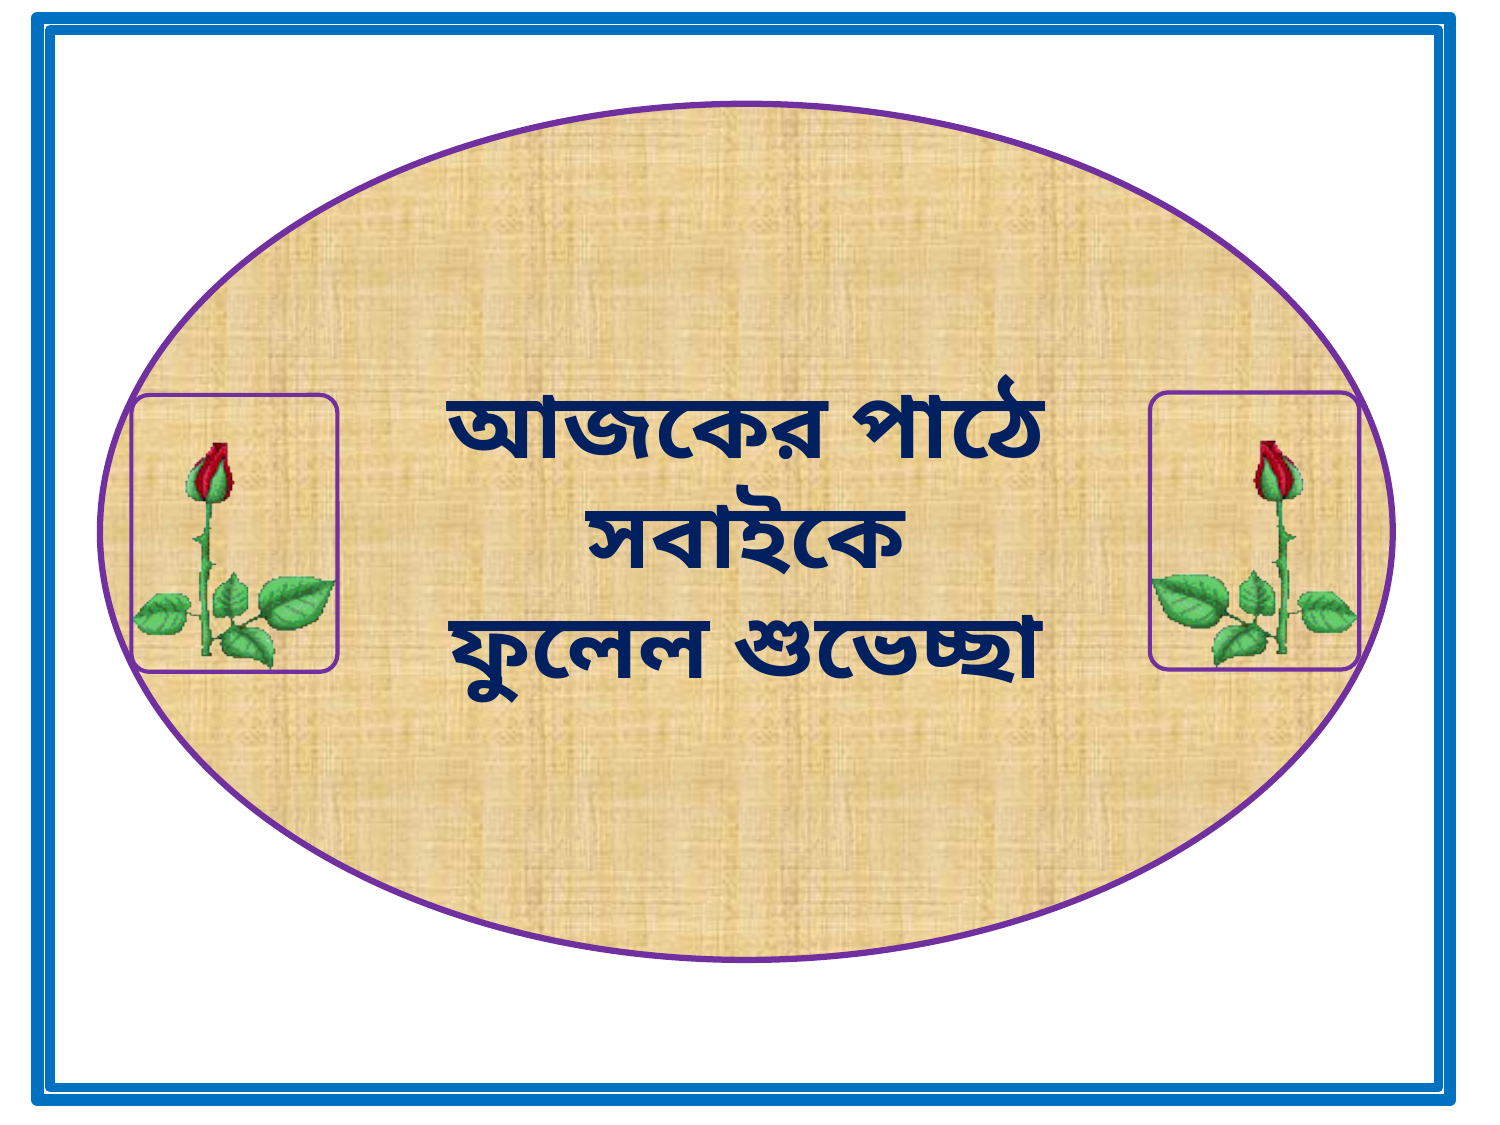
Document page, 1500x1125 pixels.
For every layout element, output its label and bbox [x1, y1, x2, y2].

text_box [37, 17, 1451, 1101]
